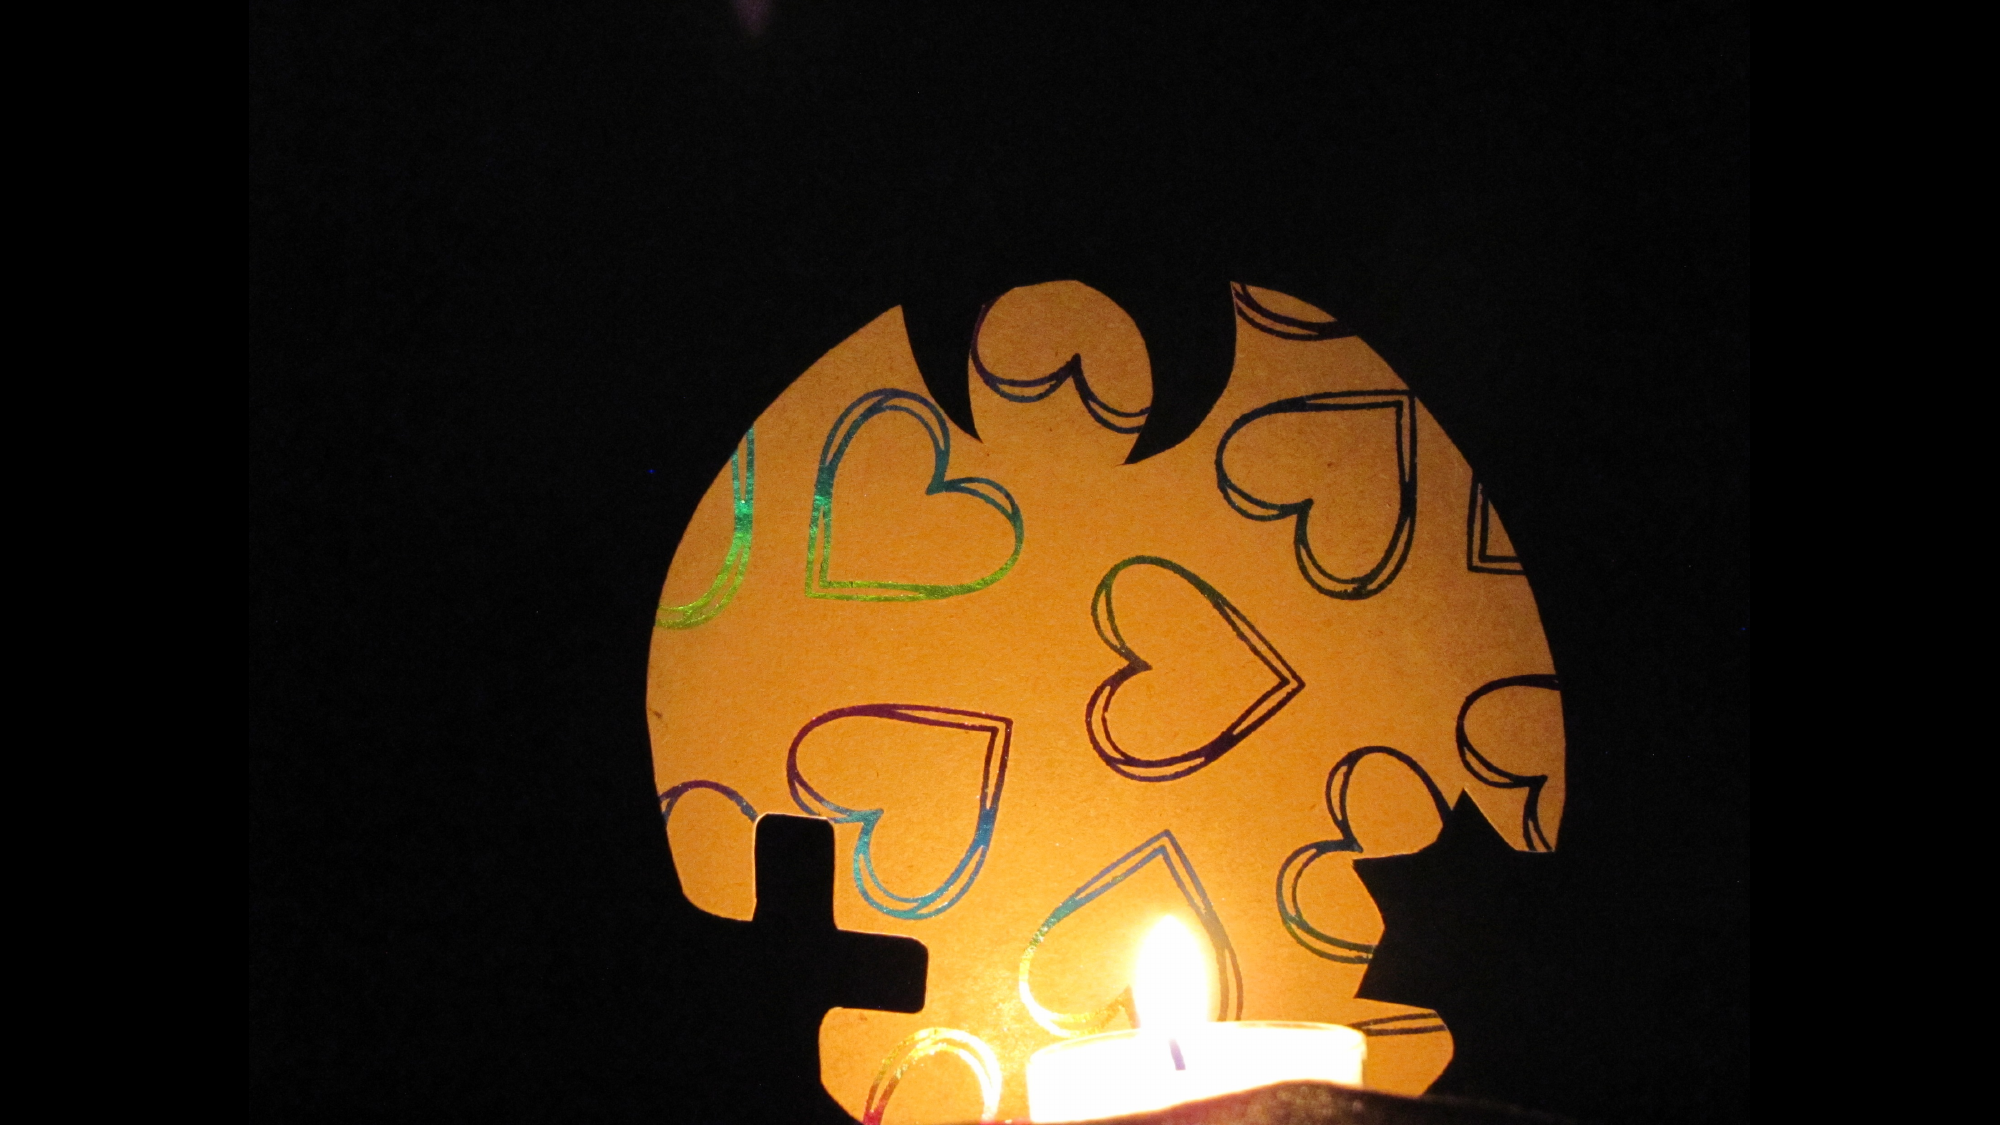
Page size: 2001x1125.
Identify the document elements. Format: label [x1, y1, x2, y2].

picture [249, 0, 1751, 1125]
